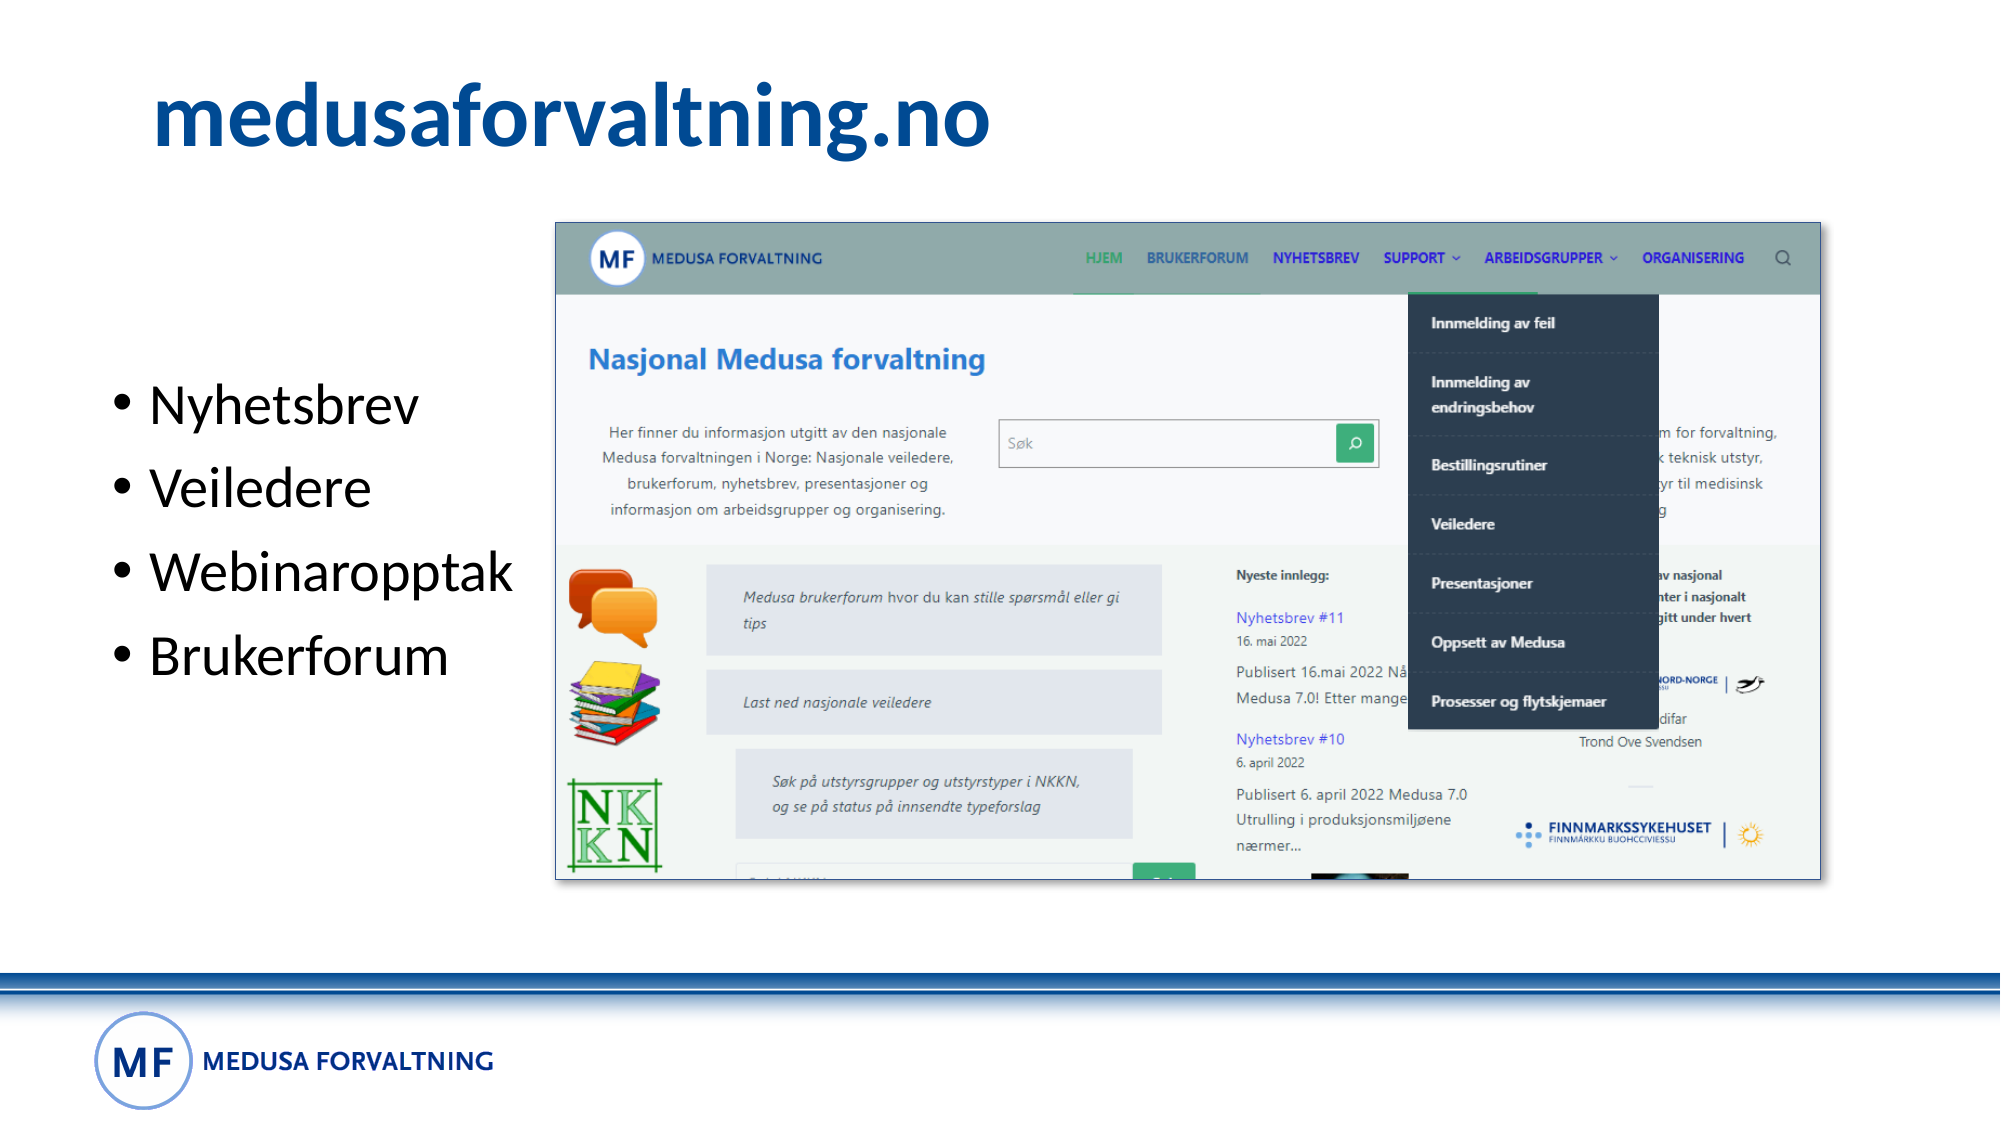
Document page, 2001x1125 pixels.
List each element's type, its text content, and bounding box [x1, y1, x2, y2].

picture [0, 0, 2001, 1125]
title medusaforvaltning.no [137, 59, 1863, 198]
list Nyhetsbrev Veiledere Webinaropptak Brukerforum [97, 366, 552, 736]
